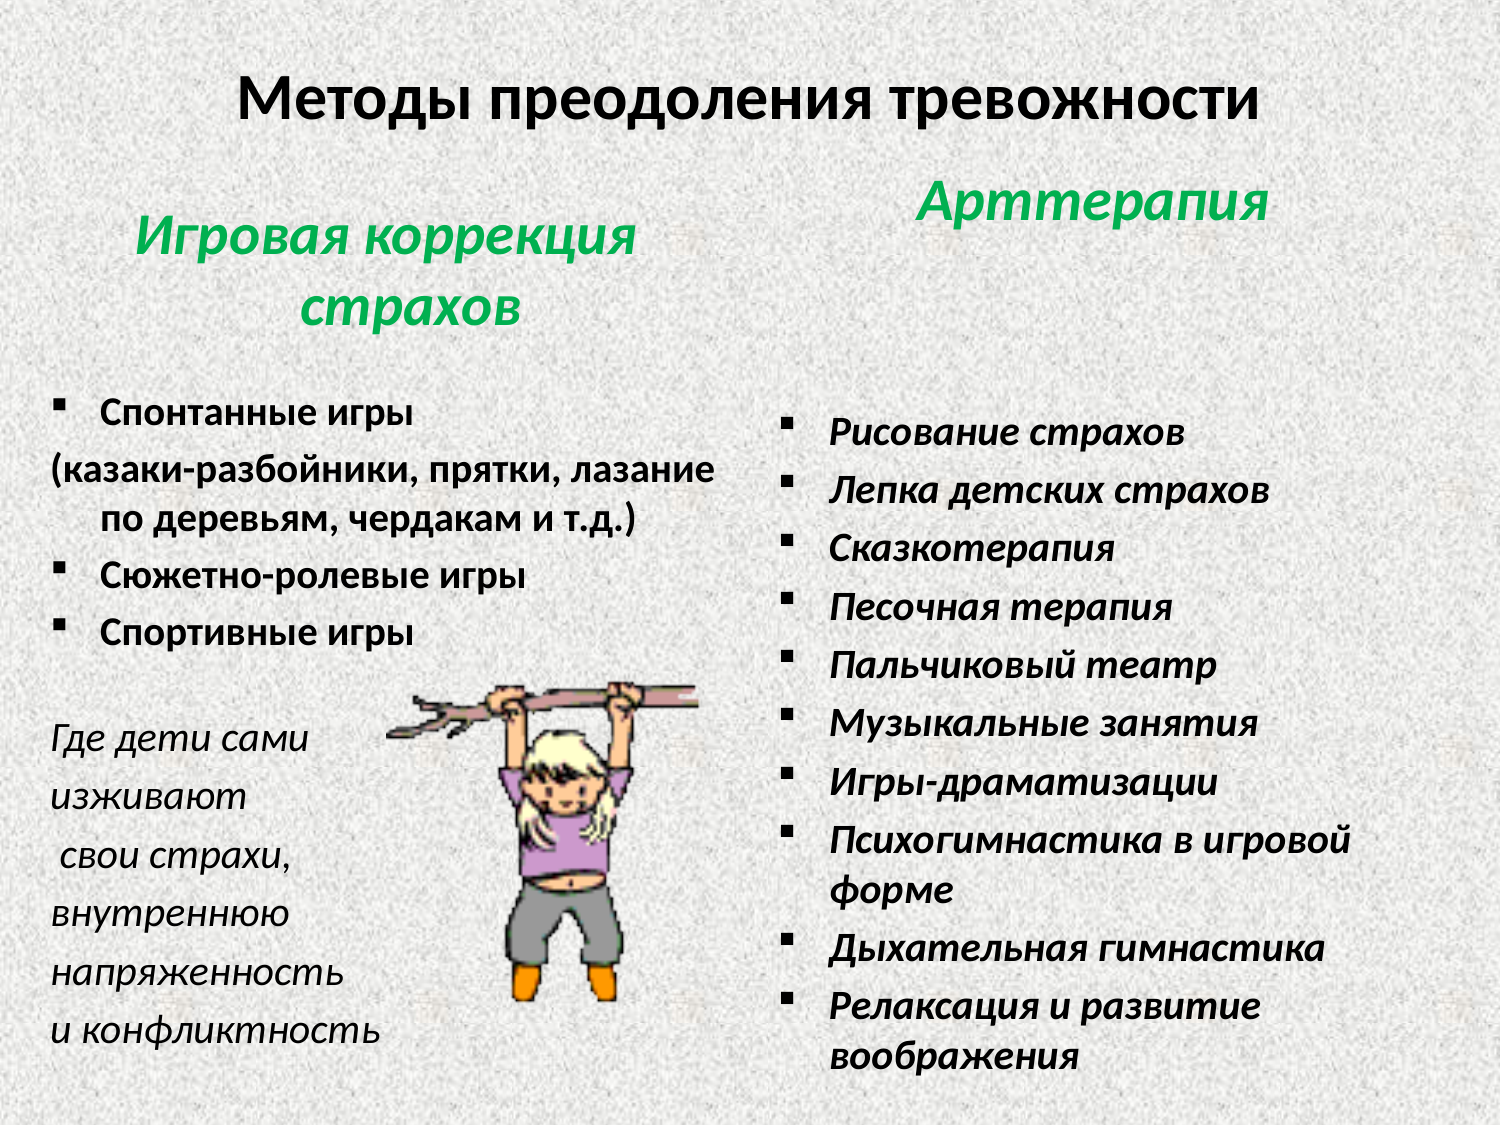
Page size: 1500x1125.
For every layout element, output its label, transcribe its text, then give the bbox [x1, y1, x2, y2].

picture [0, 0, 1500, 1125]
list Арттерапия Рисование страхов Лепка детских страхов Сказкотерапия Песочная терапия Пальчиковый театр Музыкальные занятия Игры-драматизации Психогимнастика в игровой форме Дыхательная гимнастика Релаксация и развитие воображения [762, 152, 1426, 1091]
list Игровая коррекция страхов Спонтанные игры (казаки-разбойники, прятки, лазание по деревьям, чердакам и т.д.) Сюжетно-ролевые игры Спортивные игры Где дети сами изживают свои страхи, внутреннюю напряженность и конфликтность [34, 187, 738, 1079]
title Методы преодоления тревожности [74, 44, 1426, 141]
